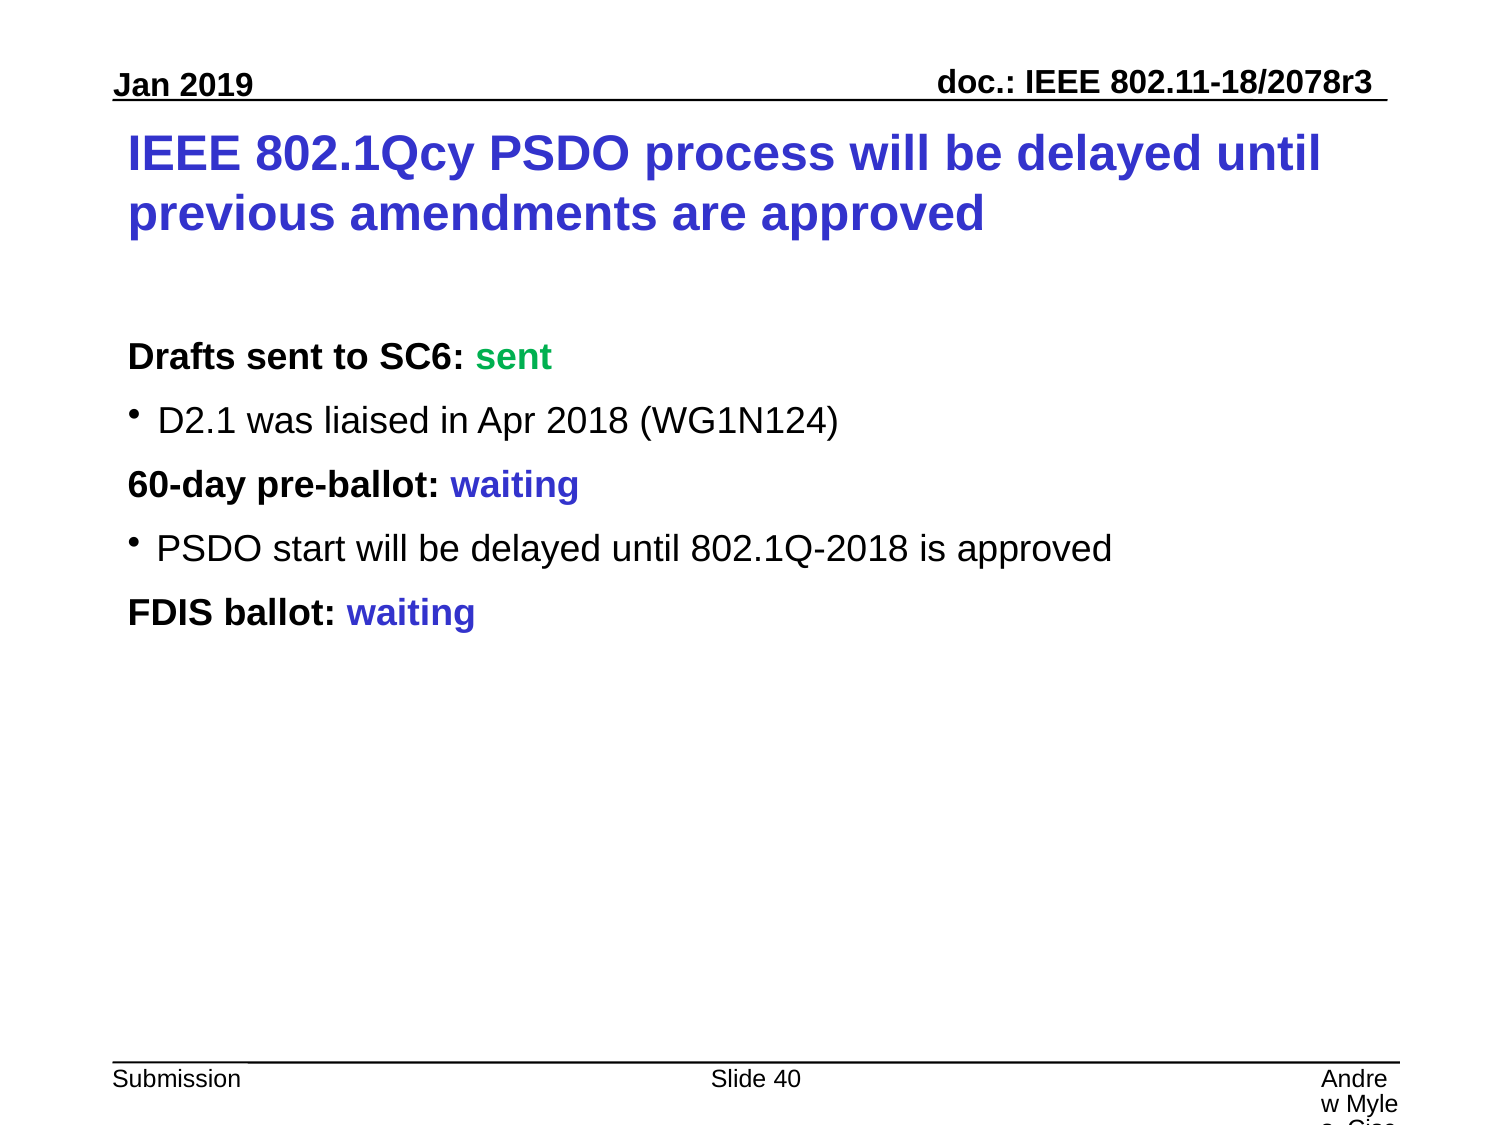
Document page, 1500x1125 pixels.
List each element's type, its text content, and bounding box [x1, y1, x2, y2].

footer Andrew Myles, Cisco [1320, 1061, 1402, 1093]
title IEEE 802.1Qcy PSDO process will be delayed until previous amendments are approved [112, 112, 1388, 288]
list Drafts sent to SC6: sent D2.1 was liaised in Apr 2018 (WG1N124) 60-day pre-ballot: waiting PSDO start will be delayed until 802.1Q-2018 is approved FDIS ballot: waiting [112, 324, 1388, 1000]
slide_number Slide 40 [709, 1061, 803, 1093]
